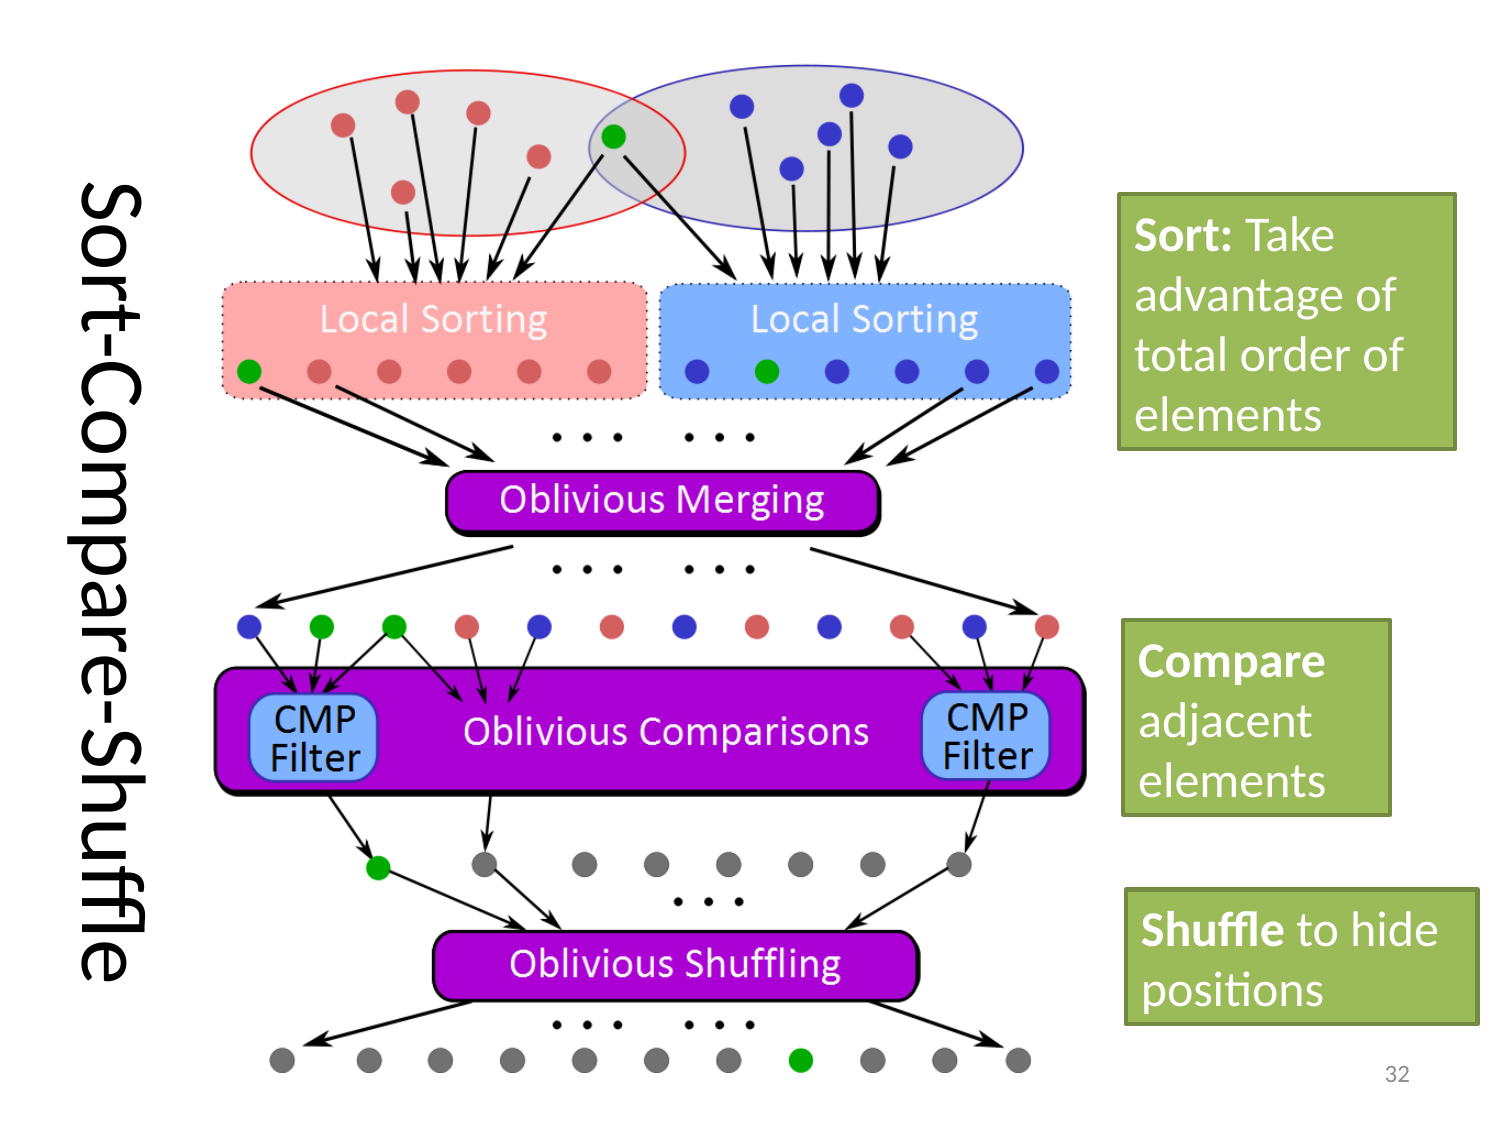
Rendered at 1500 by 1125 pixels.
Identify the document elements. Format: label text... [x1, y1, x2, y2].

text_box Shuffle to hide positions [1124, 887, 1480, 1026]
text_box Compare adjacent elements [1121, 618, 1392, 817]
picture [199, 0, 1101, 1073]
title Sort-Compare-Shuffle [25, 76, 213, 1091]
slide_number 32 [1074, 1042, 1425, 1103]
text_box Sort: Take advantage of total order of elements [1117, 192, 1457, 451]
